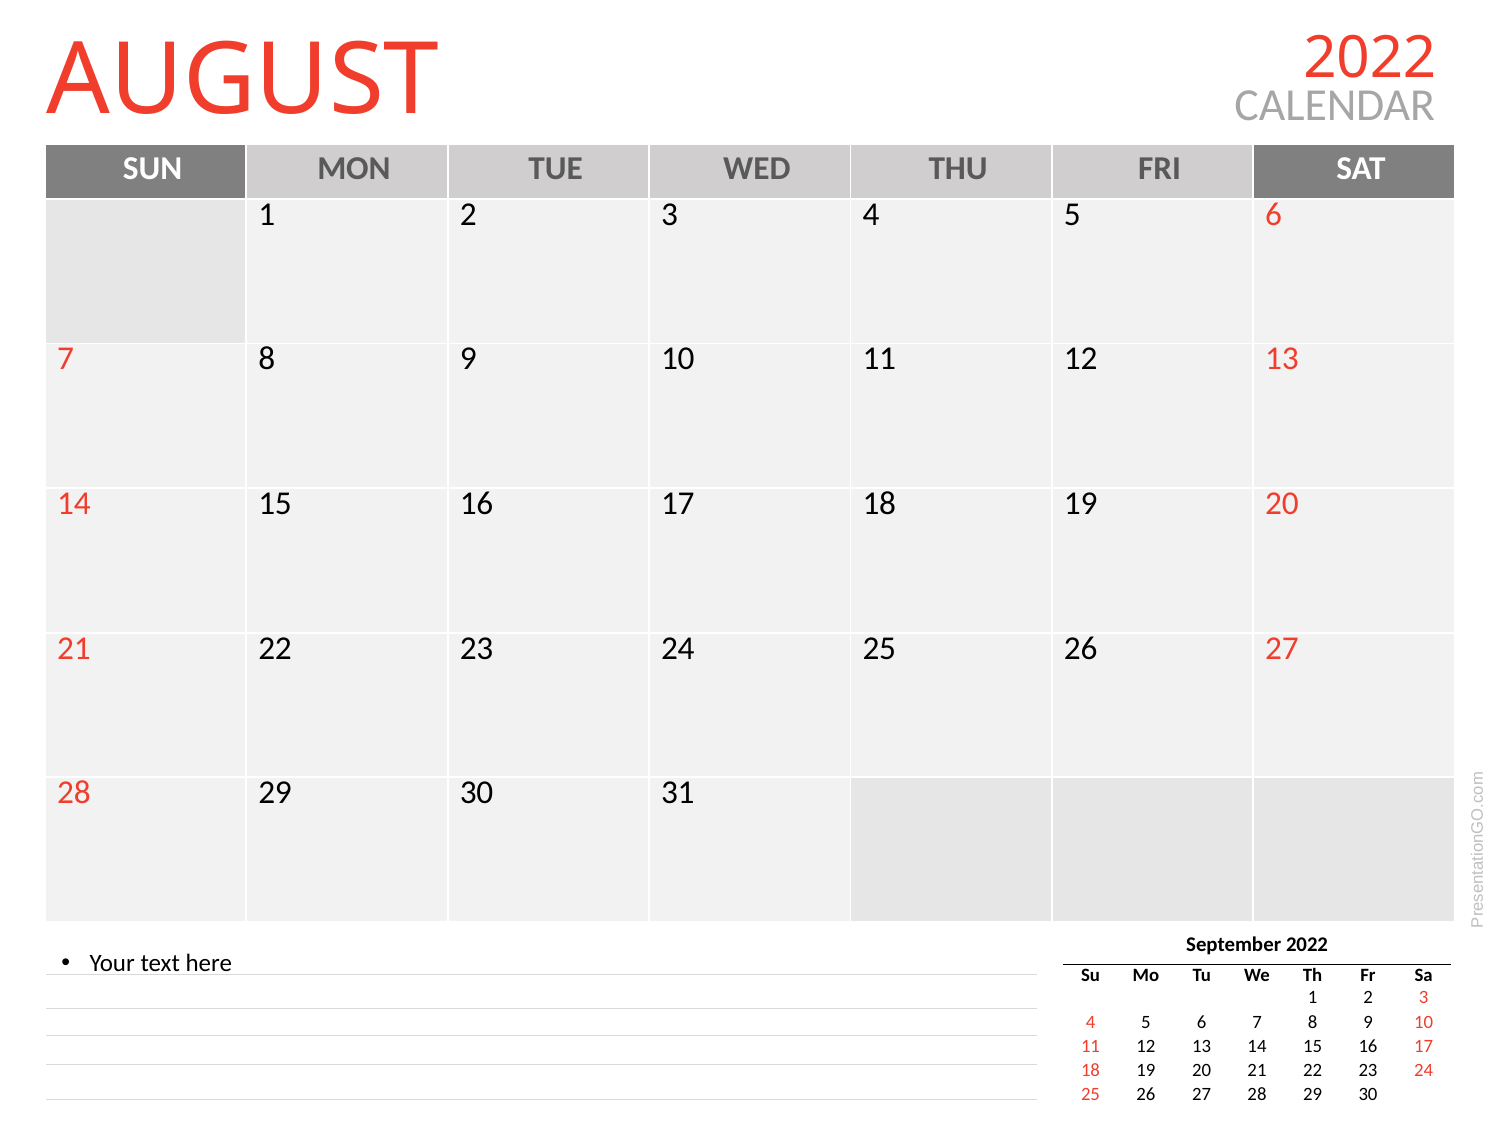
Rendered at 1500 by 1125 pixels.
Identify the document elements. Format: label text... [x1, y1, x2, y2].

table_header Fri [1053, 145, 1252, 198]
table_cell 25 [851, 634, 1051, 776]
table_cell 3 [650, 200, 850, 343]
table_cell 16 [449, 489, 648, 632]
table_cell 1 [247, 200, 447, 343]
table_cell 23 [449, 634, 648, 776]
table_cell 26 [1053, 634, 1252, 776]
table_cell [1254, 778, 1454, 921]
table_cell [1053, 778, 1252, 921]
table_cell 4 [851, 200, 1051, 343]
table_cell 28 [46, 778, 245, 921]
table_cell 30 [449, 778, 648, 921]
table_cell 11 [851, 344, 1051, 487]
table_cell 12 [1053, 344, 1252, 487]
table_header SUN [46, 145, 245, 198]
table_cell 20 [1254, 489, 1454, 632]
table_cell 10 [650, 344, 850, 487]
table_cell 18 [851, 489, 1051, 632]
table_cell 7 [46, 344, 245, 487]
table_cell 17 [650, 489, 850, 632]
table_cell 14 [46, 489, 245, 632]
table_header Tue [449, 145, 648, 198]
table_cell [46, 200, 245, 343]
table_cell 15 [247, 489, 447, 632]
title August [46, 19, 795, 124]
table_cell 13 [1254, 344, 1454, 487]
table_cell 19 [1053, 489, 1252, 632]
table_cell 21 [46, 634, 245, 776]
table_cell 22 [247, 634, 447, 776]
table_header Thu [851, 145, 1051, 198]
table_header Mon [247, 145, 447, 198]
table_cell 6 [1254, 200, 1454, 343]
table_cell 27 [1254, 634, 1454, 776]
table_cell 31 [650, 778, 850, 921]
table_header Wed [650, 145, 850, 198]
table_cell 8 [247, 344, 447, 487]
table_cell 24 [650, 634, 850, 776]
table_header Sat [1254, 145, 1454, 198]
list Your text here [46, 939, 1038, 1103]
table_cell 2 [449, 200, 648, 343]
table_cell 5 [1053, 200, 1252, 343]
table_cell 9 [449, 344, 648, 487]
table_cell [851, 778, 1051, 921]
table_cell 29 [247, 778, 447, 921]
